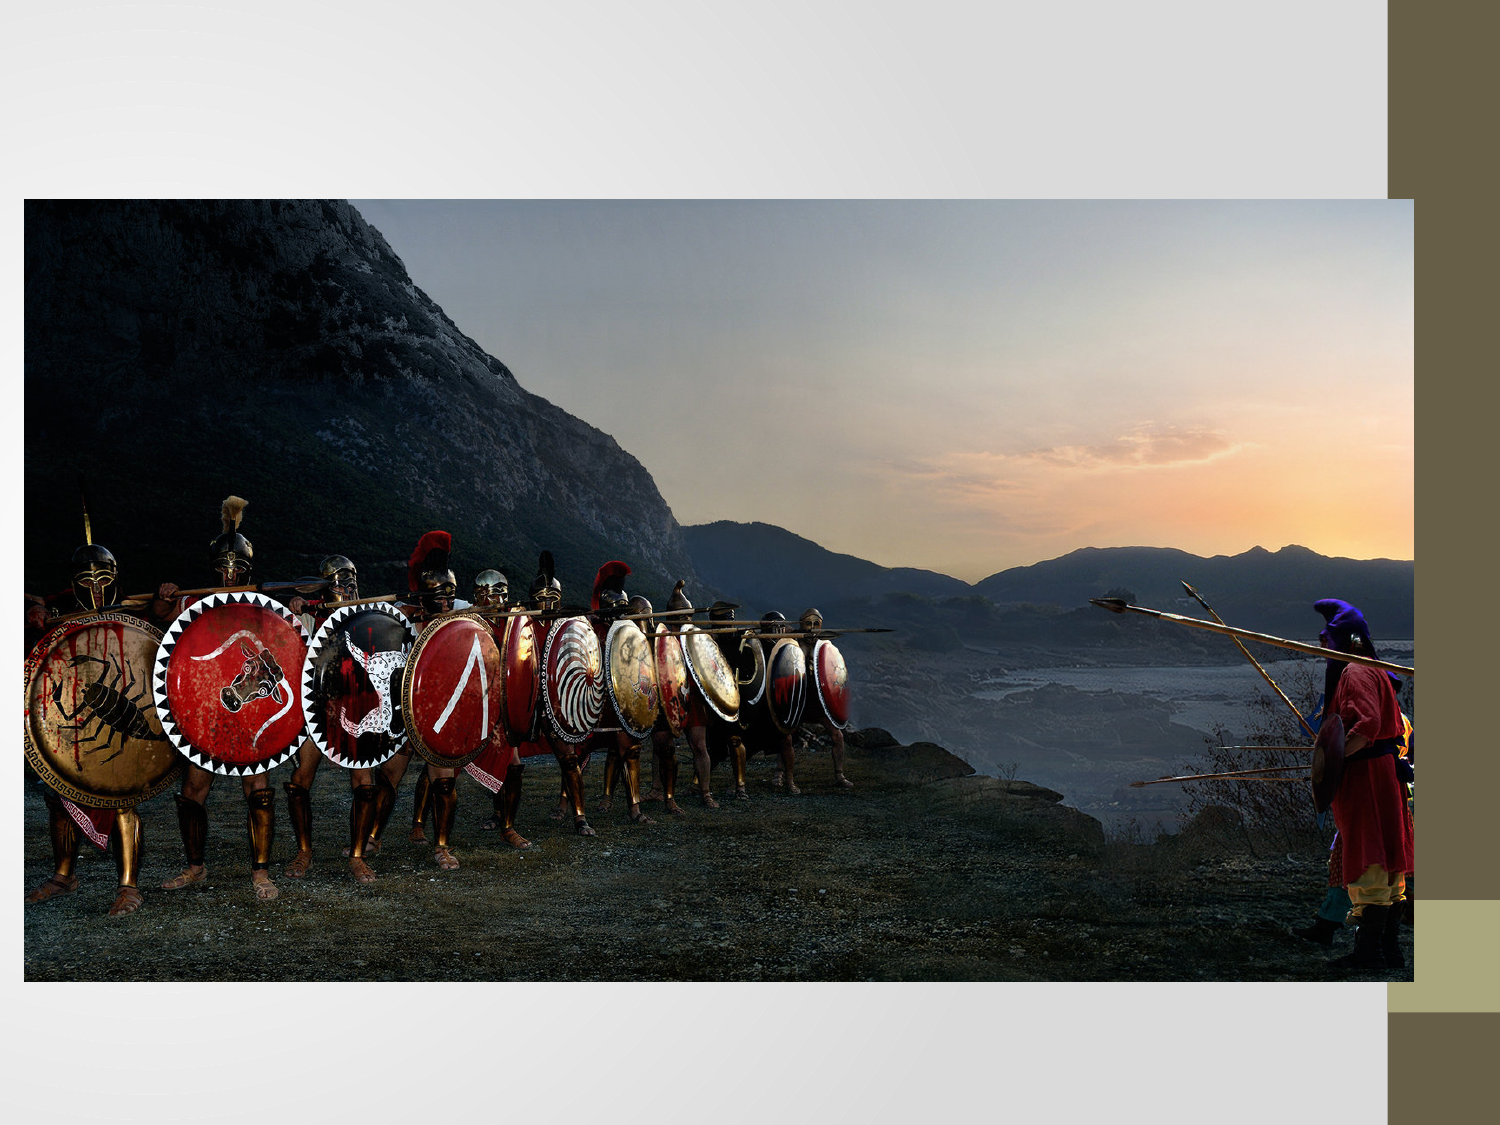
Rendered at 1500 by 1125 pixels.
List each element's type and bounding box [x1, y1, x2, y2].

picture [24, 199, 1415, 982]
